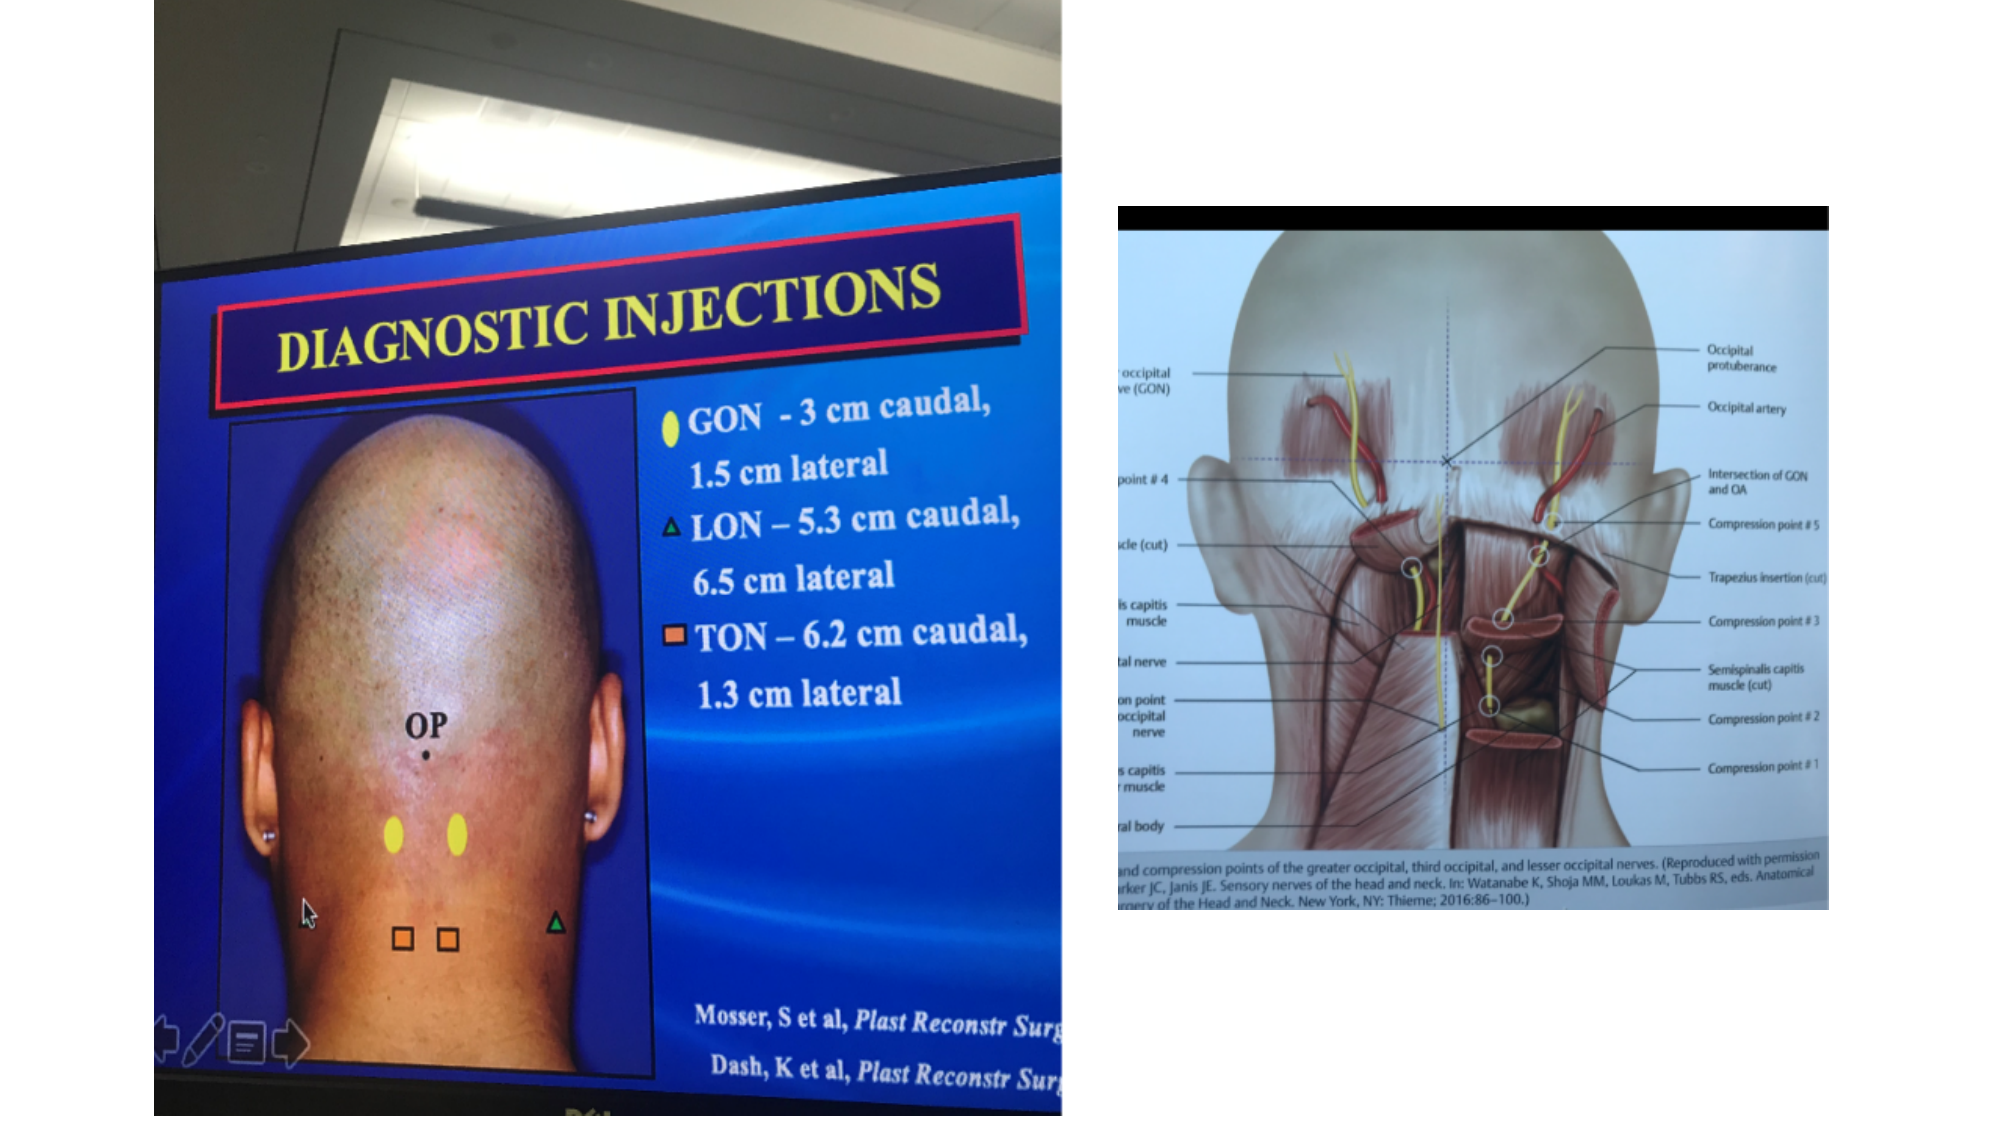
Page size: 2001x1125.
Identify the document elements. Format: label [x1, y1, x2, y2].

picture [154, 0, 1065, 1116]
picture [1118, 206, 1829, 910]
